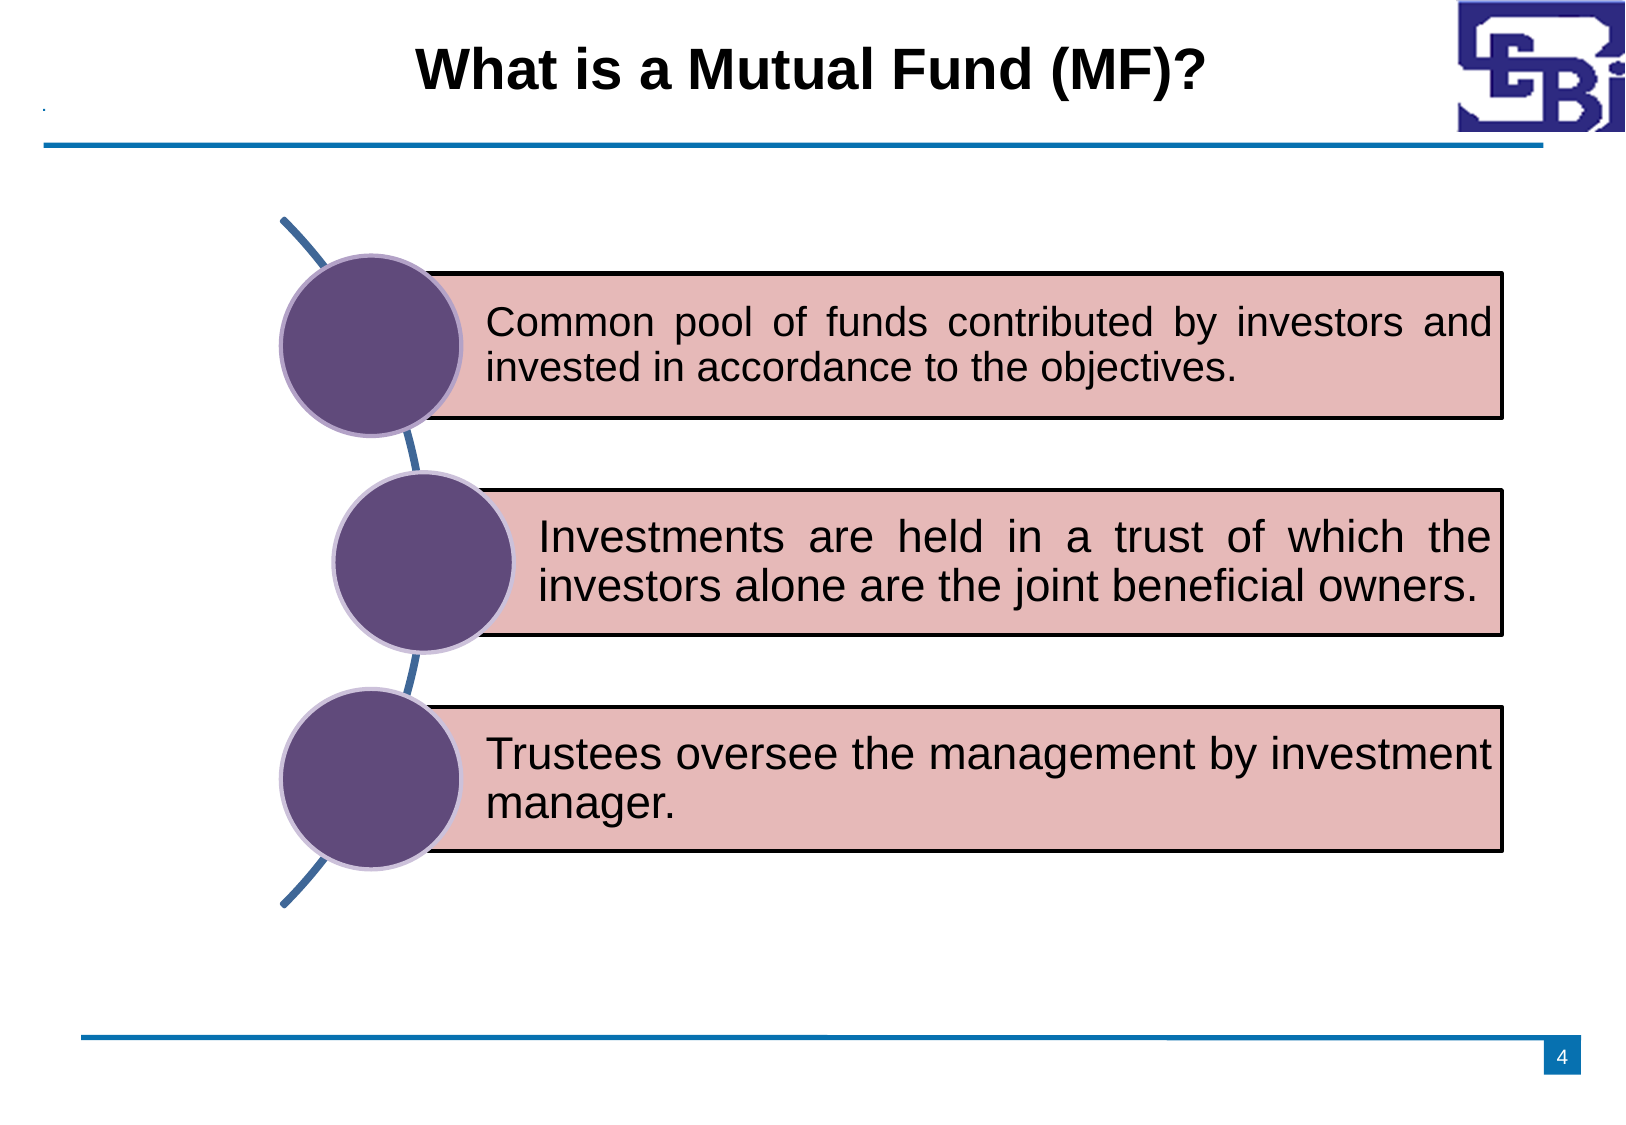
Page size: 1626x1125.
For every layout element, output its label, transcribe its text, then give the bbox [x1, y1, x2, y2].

text_box What is a Mutual Fund (MF)? [81, 15, 1450, 126]
text_box 4 [1543, 1037, 1581, 1075]
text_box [270, 201, 1513, 924]
picture [1455, 0, 1625, 133]
